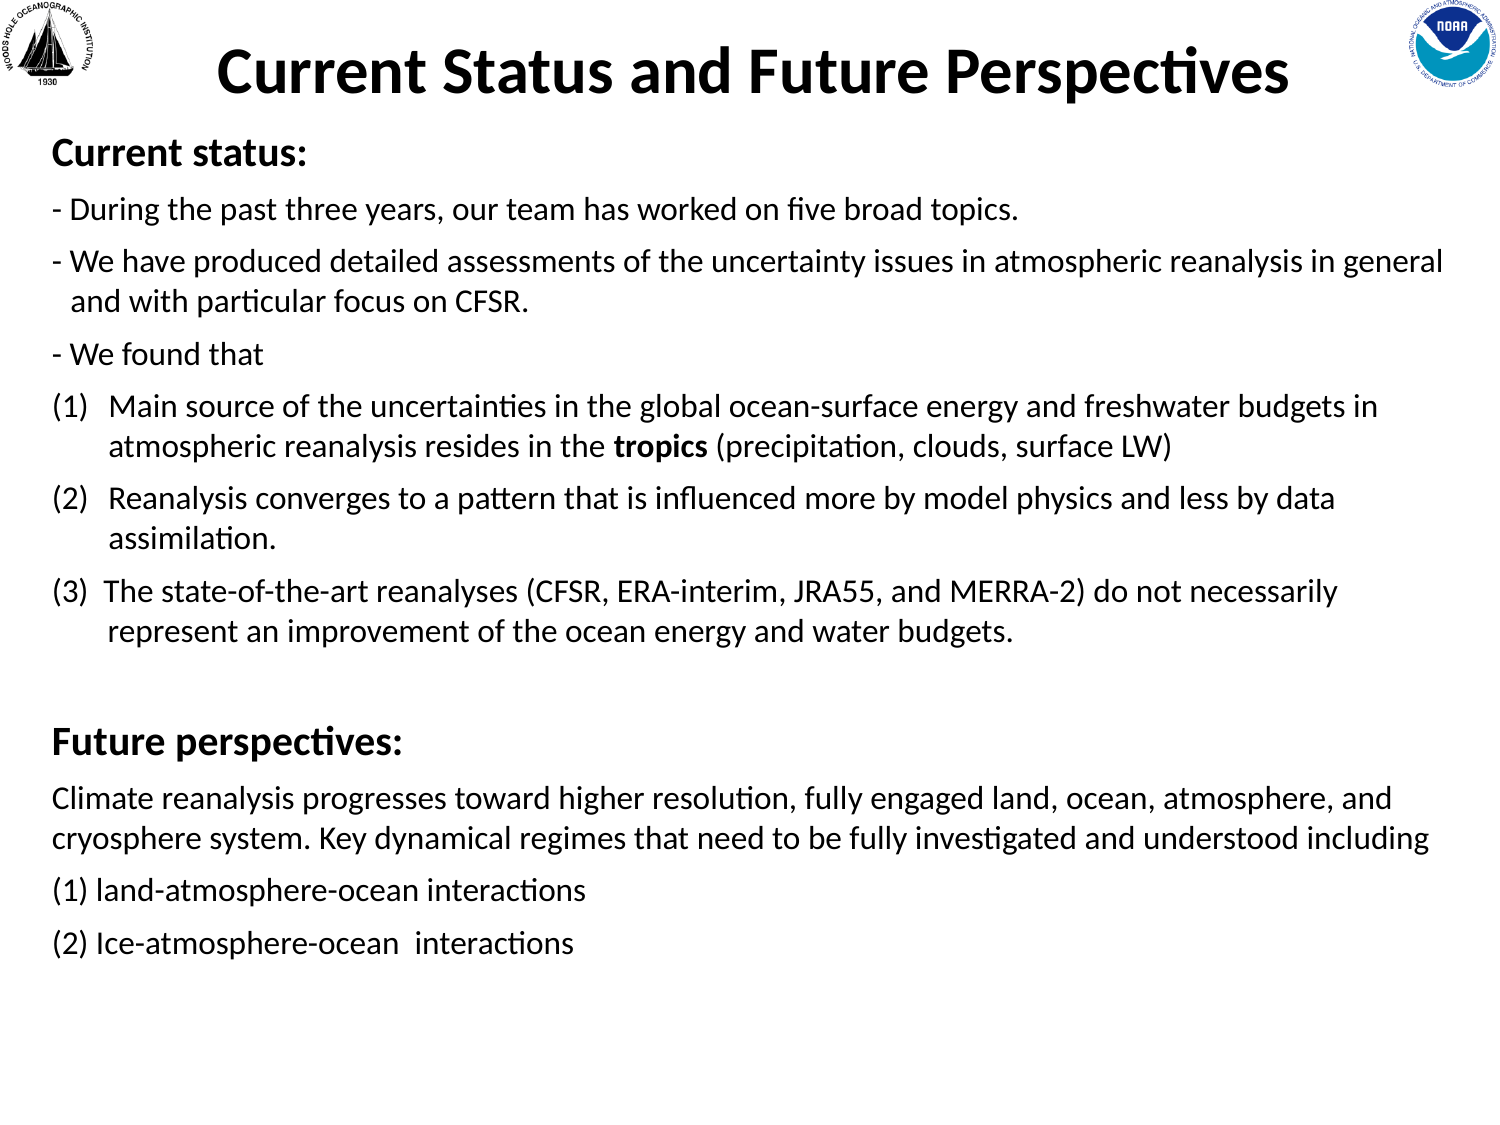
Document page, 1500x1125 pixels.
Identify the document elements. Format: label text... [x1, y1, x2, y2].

text_box Current status: - During the past three years, our team has worked on five broad topics. - We have produced detailed assessments of the uncertainty issues in atmospheric reanalysis in general and with particular focus on CFSR. - We found that Main source of the uncertainties in the global ocean-surface energy and freshwater budgets in atmospheric reanalysis resides in the tropics (precipitation, clouds, surface LW) Reanalysis converges to a pattern that is influenced more by model physics and less by data assimilation. (3) The state-of-the-art reanalyses (CFSR, ERA-interim, JRA55, and MERRA-2) do not necessarily represent an improvement of the ocean energy and water budgets. Future perspectives: Climate reanalysis progresses toward higher resolution, fully engaged land, ocean, atmosphere, and cryosphere system. Key dynamical regimes that need to be fully investigated and understood including (1) land-atmosphere-ocean interactions (2) Ice-atmosphere-ocean interactions [37, 116, 1476, 969]
picture [1409, 0, 1496, 87]
picture [0, 0, 95, 87]
title Current Status and Future Perspectives [79, 15, 1430, 116]
